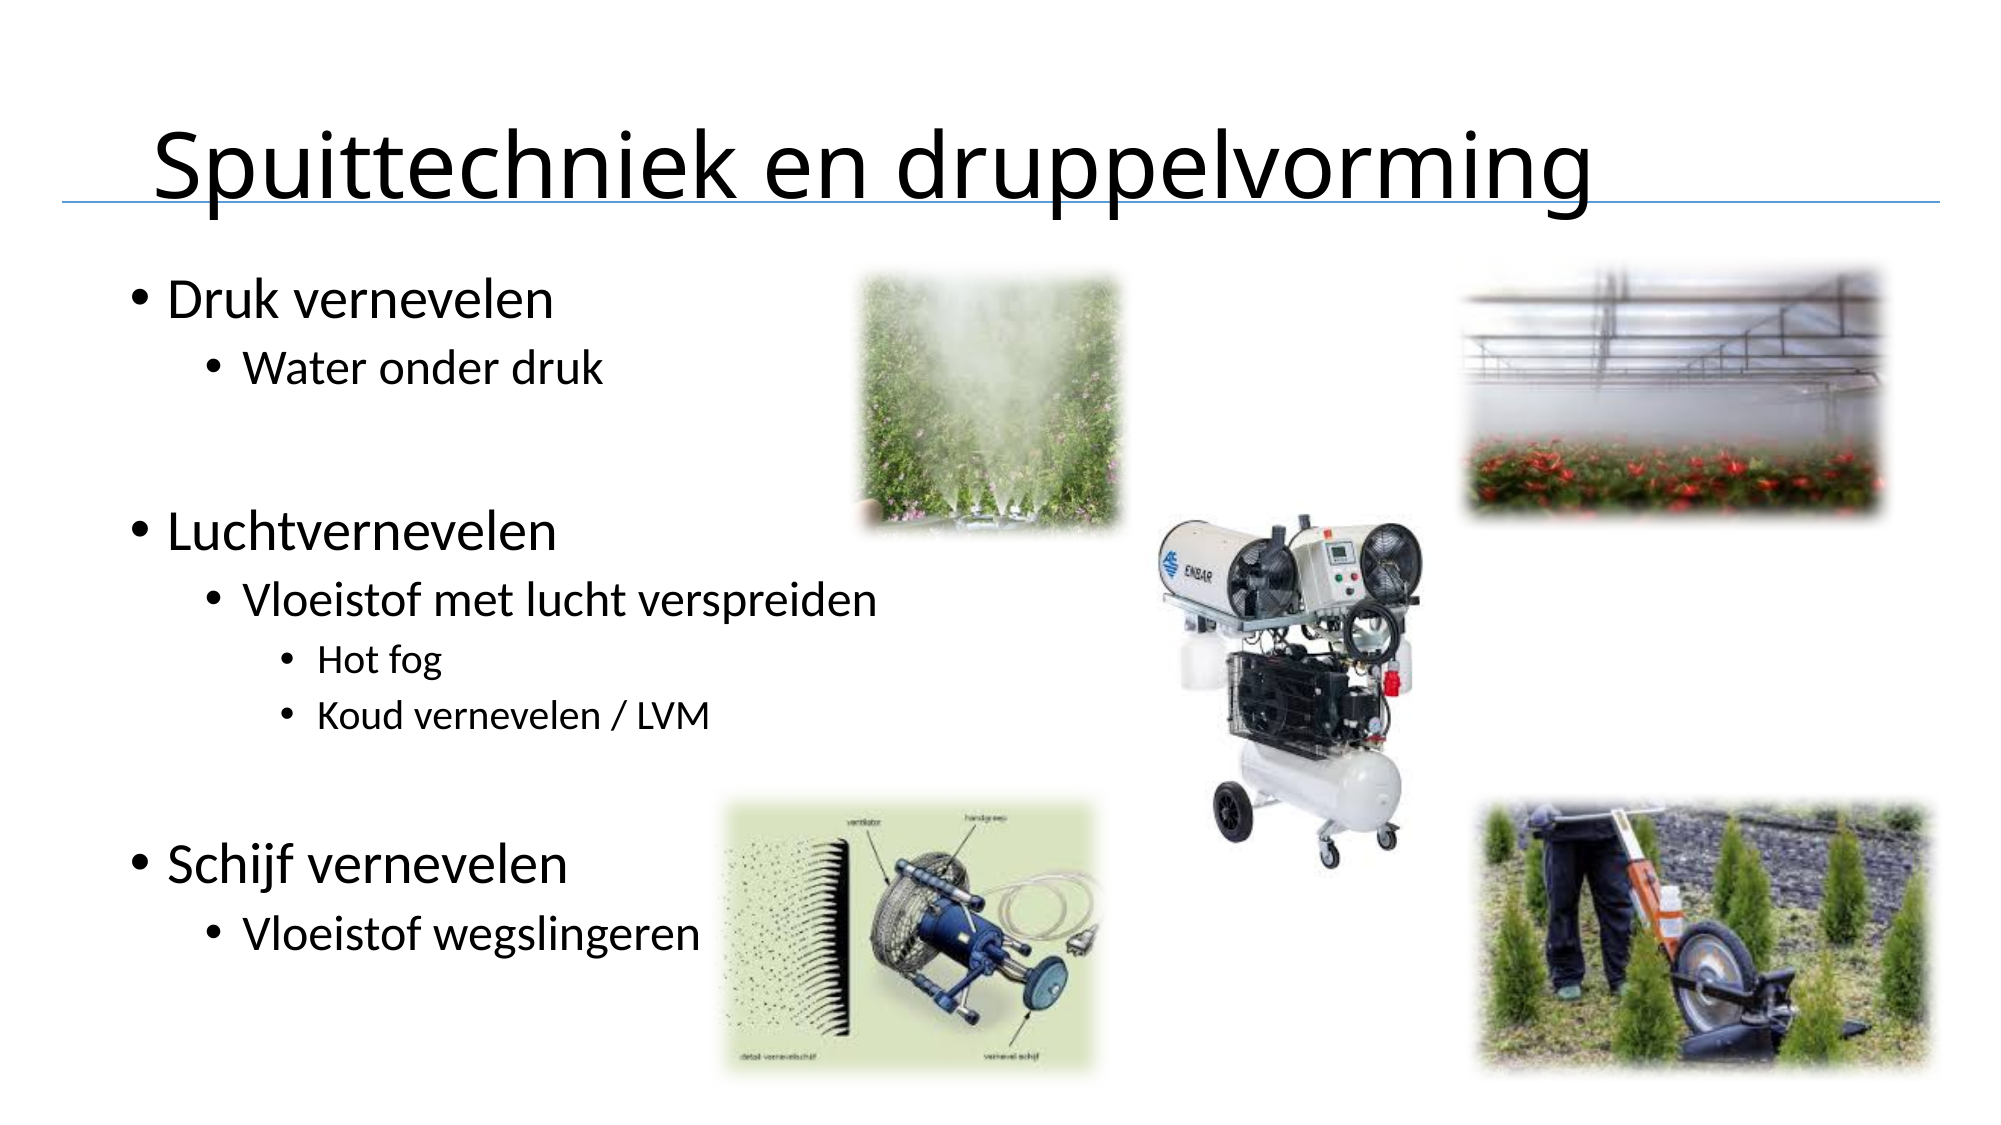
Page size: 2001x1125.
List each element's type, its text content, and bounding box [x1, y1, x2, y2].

title Spuittechniek en druppelvorming [137, 59, 1863, 260]
list Druk vernevelen Water onder druk Luchtvernevelen Vloeistof met lucht verspreiden Hot fog Koud vernevelen / LVM Schijf vernevelen Vloeistof wegslingeren [114, 260, 1840, 975]
picture [1144, 478, 1432, 884]
picture [707, 784, 1112, 1090]
picture [1465, 791, 1944, 1083]
picture [847, 260, 1134, 544]
picture [1452, 254, 1897, 532]
